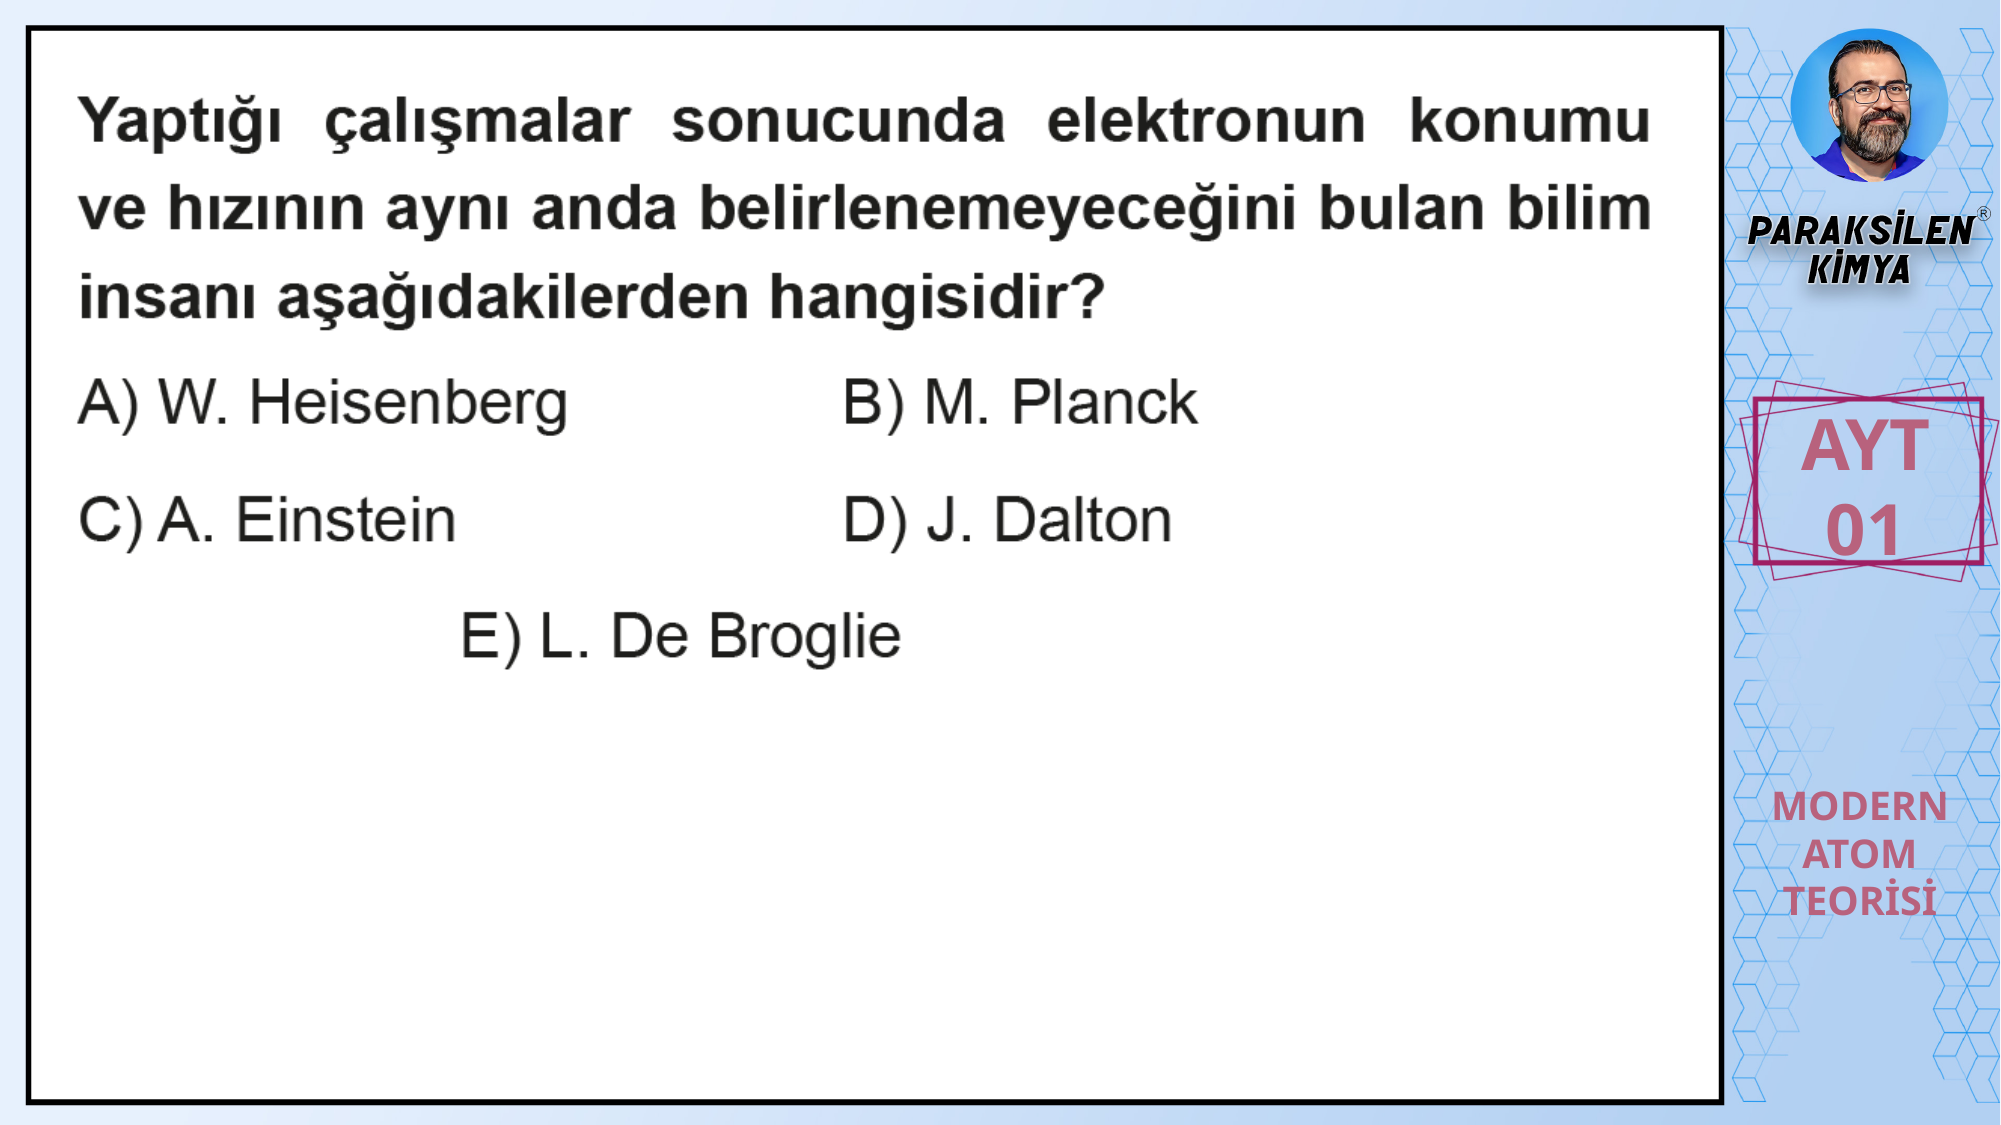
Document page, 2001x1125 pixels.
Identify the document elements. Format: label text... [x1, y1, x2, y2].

text_box MODERN ATOM TEORİSİ [1719, 773, 2000, 931]
text_box AYT 01 [1755, 392, 1977, 577]
picture [0, 0, 2001, 1125]
